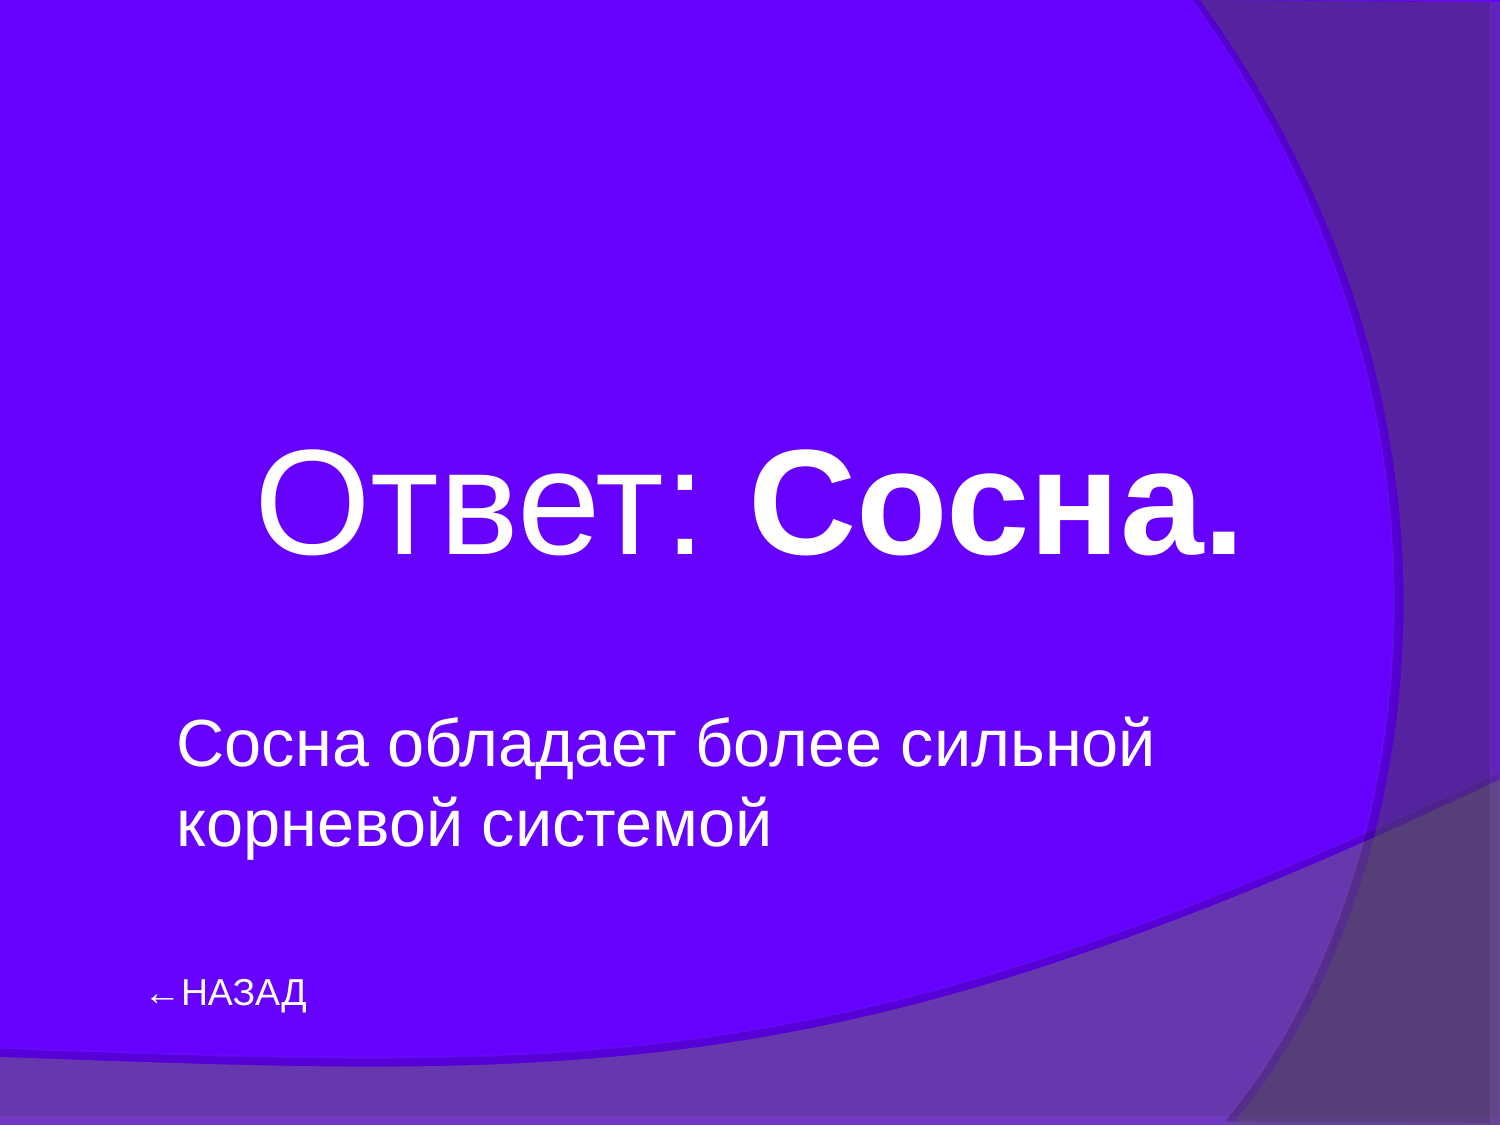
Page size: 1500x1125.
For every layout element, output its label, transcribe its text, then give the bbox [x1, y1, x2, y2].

text_box Сосна обладает более сильной корневой системой [161, 692, 1299, 867]
text_box ←НАЗАД [128, 960, 352, 1021]
text_box Ответ: Сосна. [0, 397, 1500, 592]
